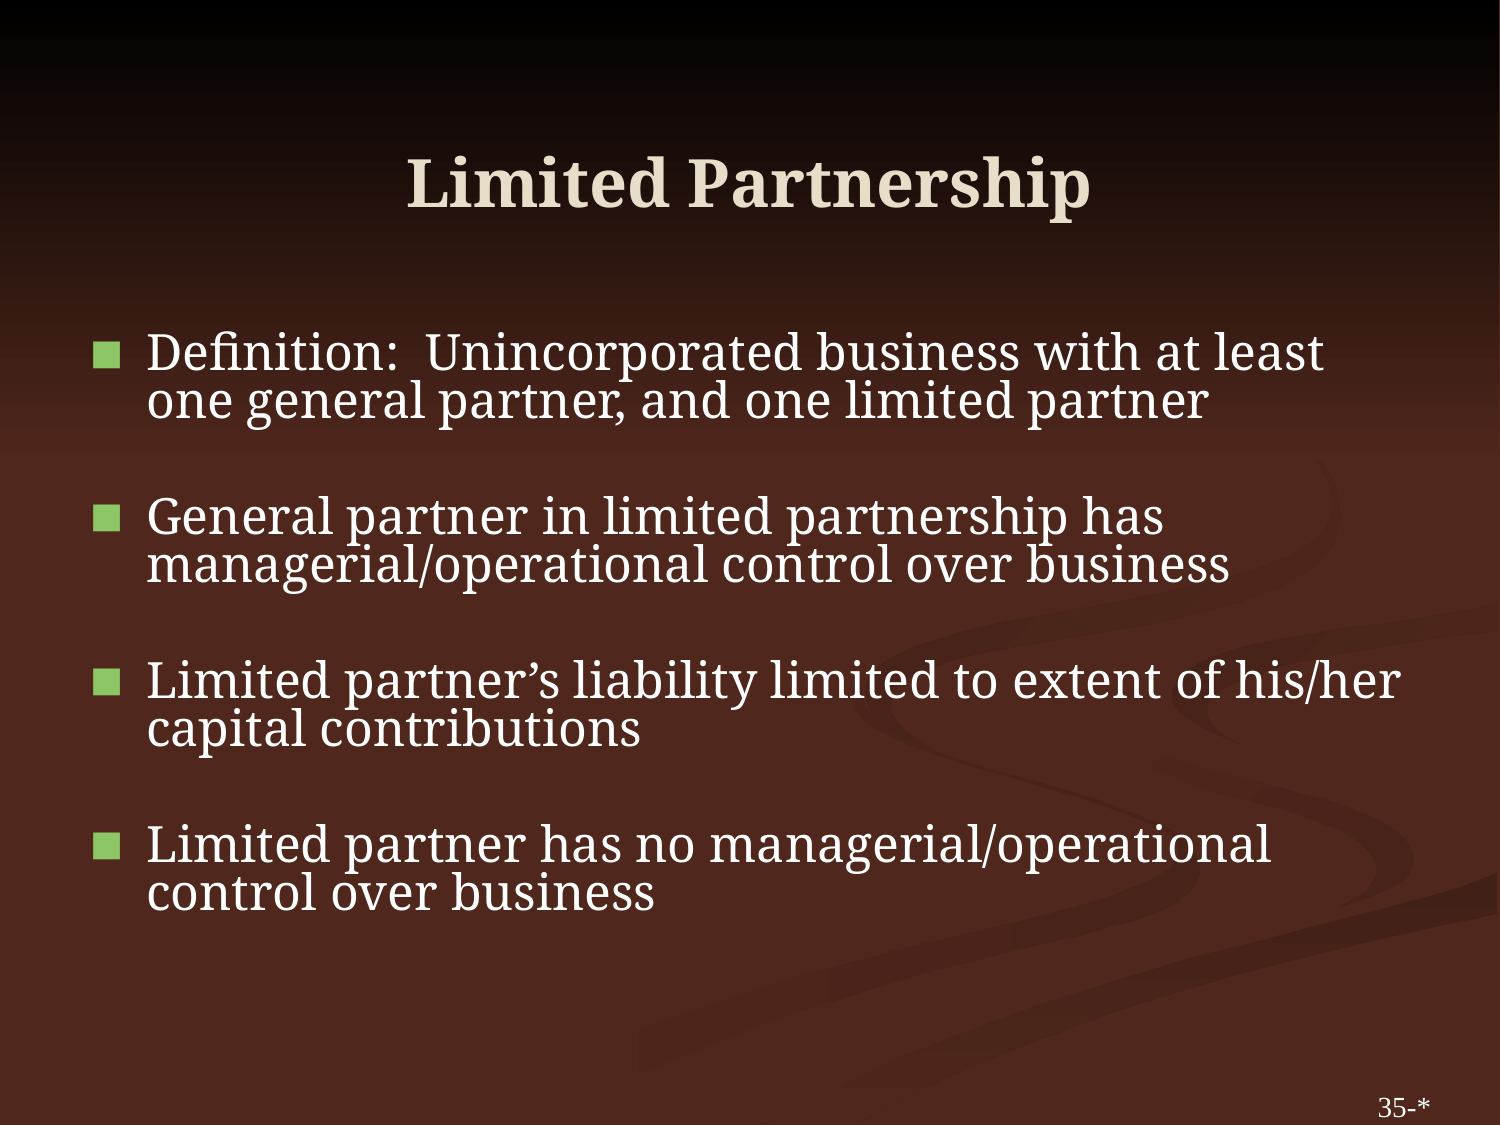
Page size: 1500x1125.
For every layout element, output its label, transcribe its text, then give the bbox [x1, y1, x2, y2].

title Limited Partnership [75, 87, 1425, 275]
list Definition: Unincorporated business with at least one general partner, and one limited partner General partner in limited partnership has managerial/operational control over business Limited partner’s liability limited to extent of his/her capital contributions Limited partner has no managerial/operational control over business [75, 324, 1425, 1068]
text_box 35-* [1362, 1081, 1500, 1125]
